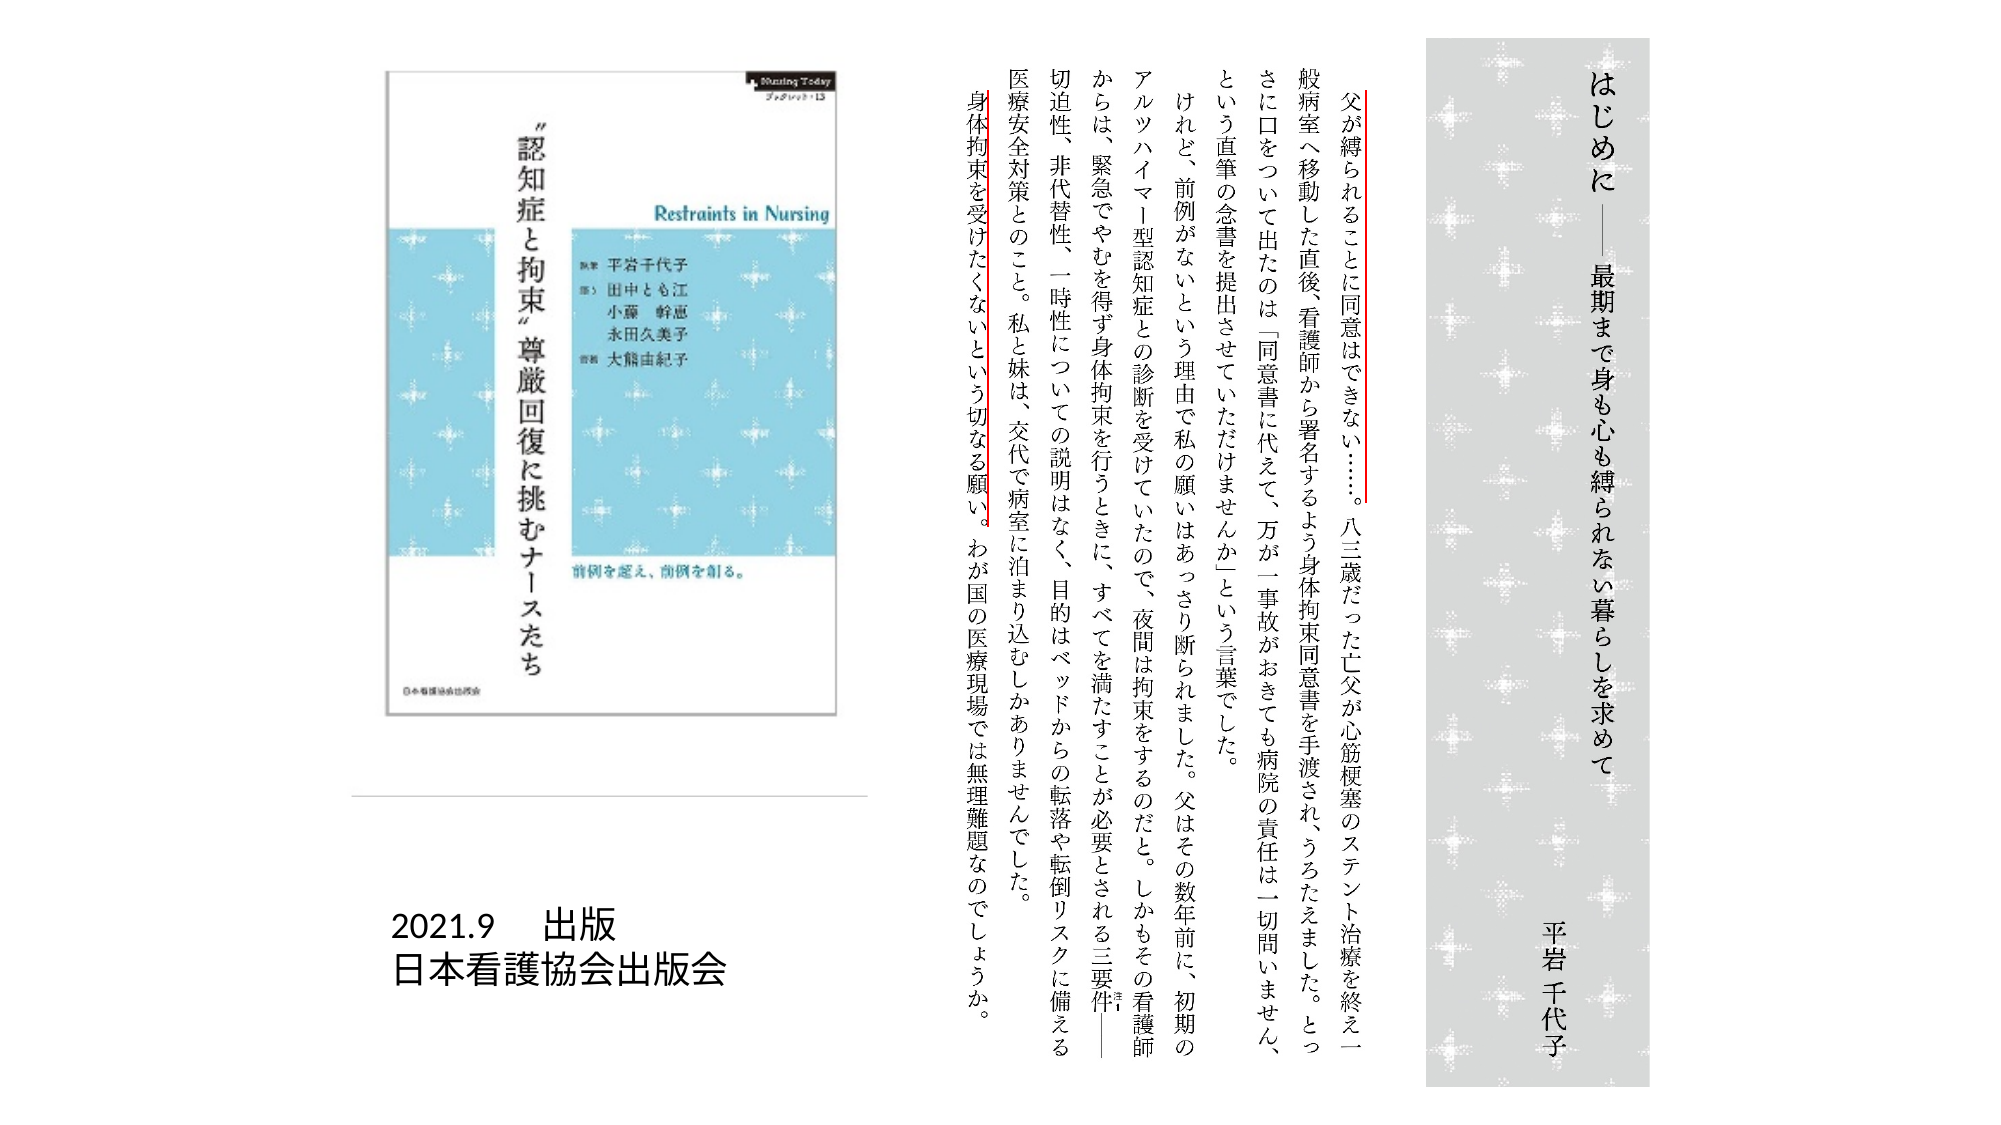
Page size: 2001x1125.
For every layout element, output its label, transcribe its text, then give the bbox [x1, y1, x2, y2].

text_box 2021.9 出版 日本看護協会出版会 [375, 893, 744, 998]
picture [344, 40, 868, 797]
picture [940, 37, 1650, 1088]
